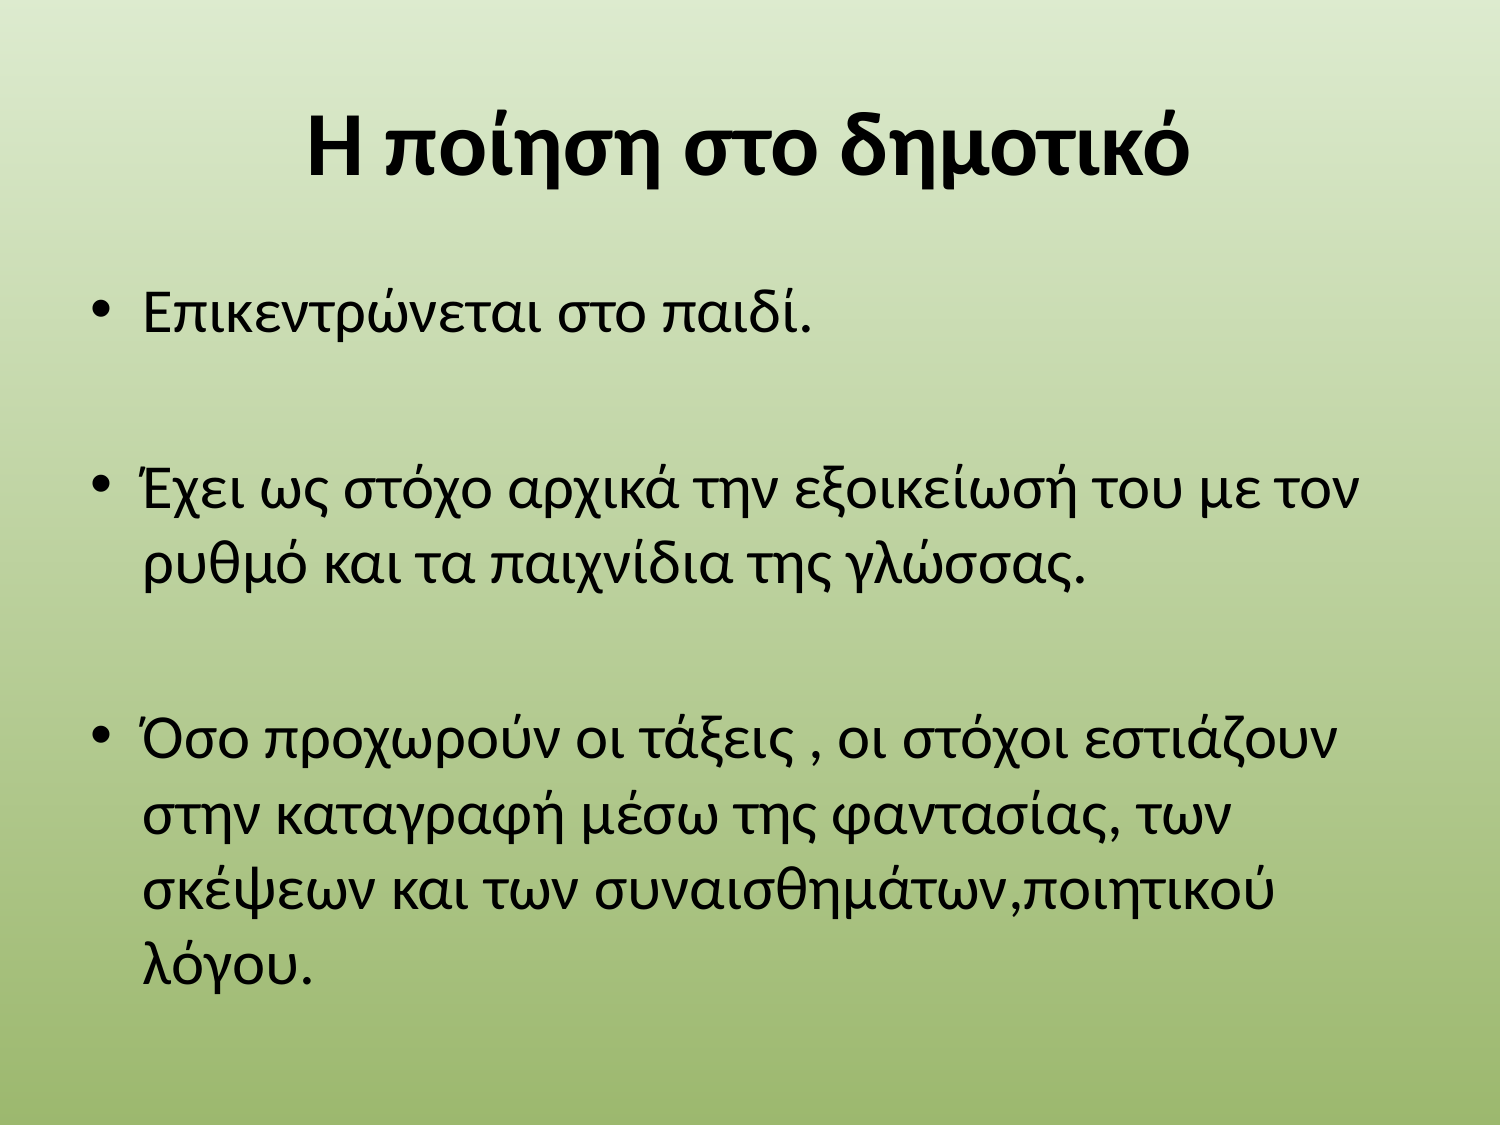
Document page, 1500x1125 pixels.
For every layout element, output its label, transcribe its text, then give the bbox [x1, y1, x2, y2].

title Η ποίηση στο δημοτικό [75, 45, 1425, 233]
list Επικεντρώνεται στο παιδί. Έχει ως στόχο αρχικά την εξοικείωσή του με τον ρυθμό και τα παιχνίδια της γλώσσας. Όσο προχωρούν οι τάξεις , οι στόχοι εστιάζουν στην καταγραφή μέσω της φαντασίας, των σκέψεων και των συναισθημάτων,ποιητικού λόγου. [75, 262, 1425, 1005]
